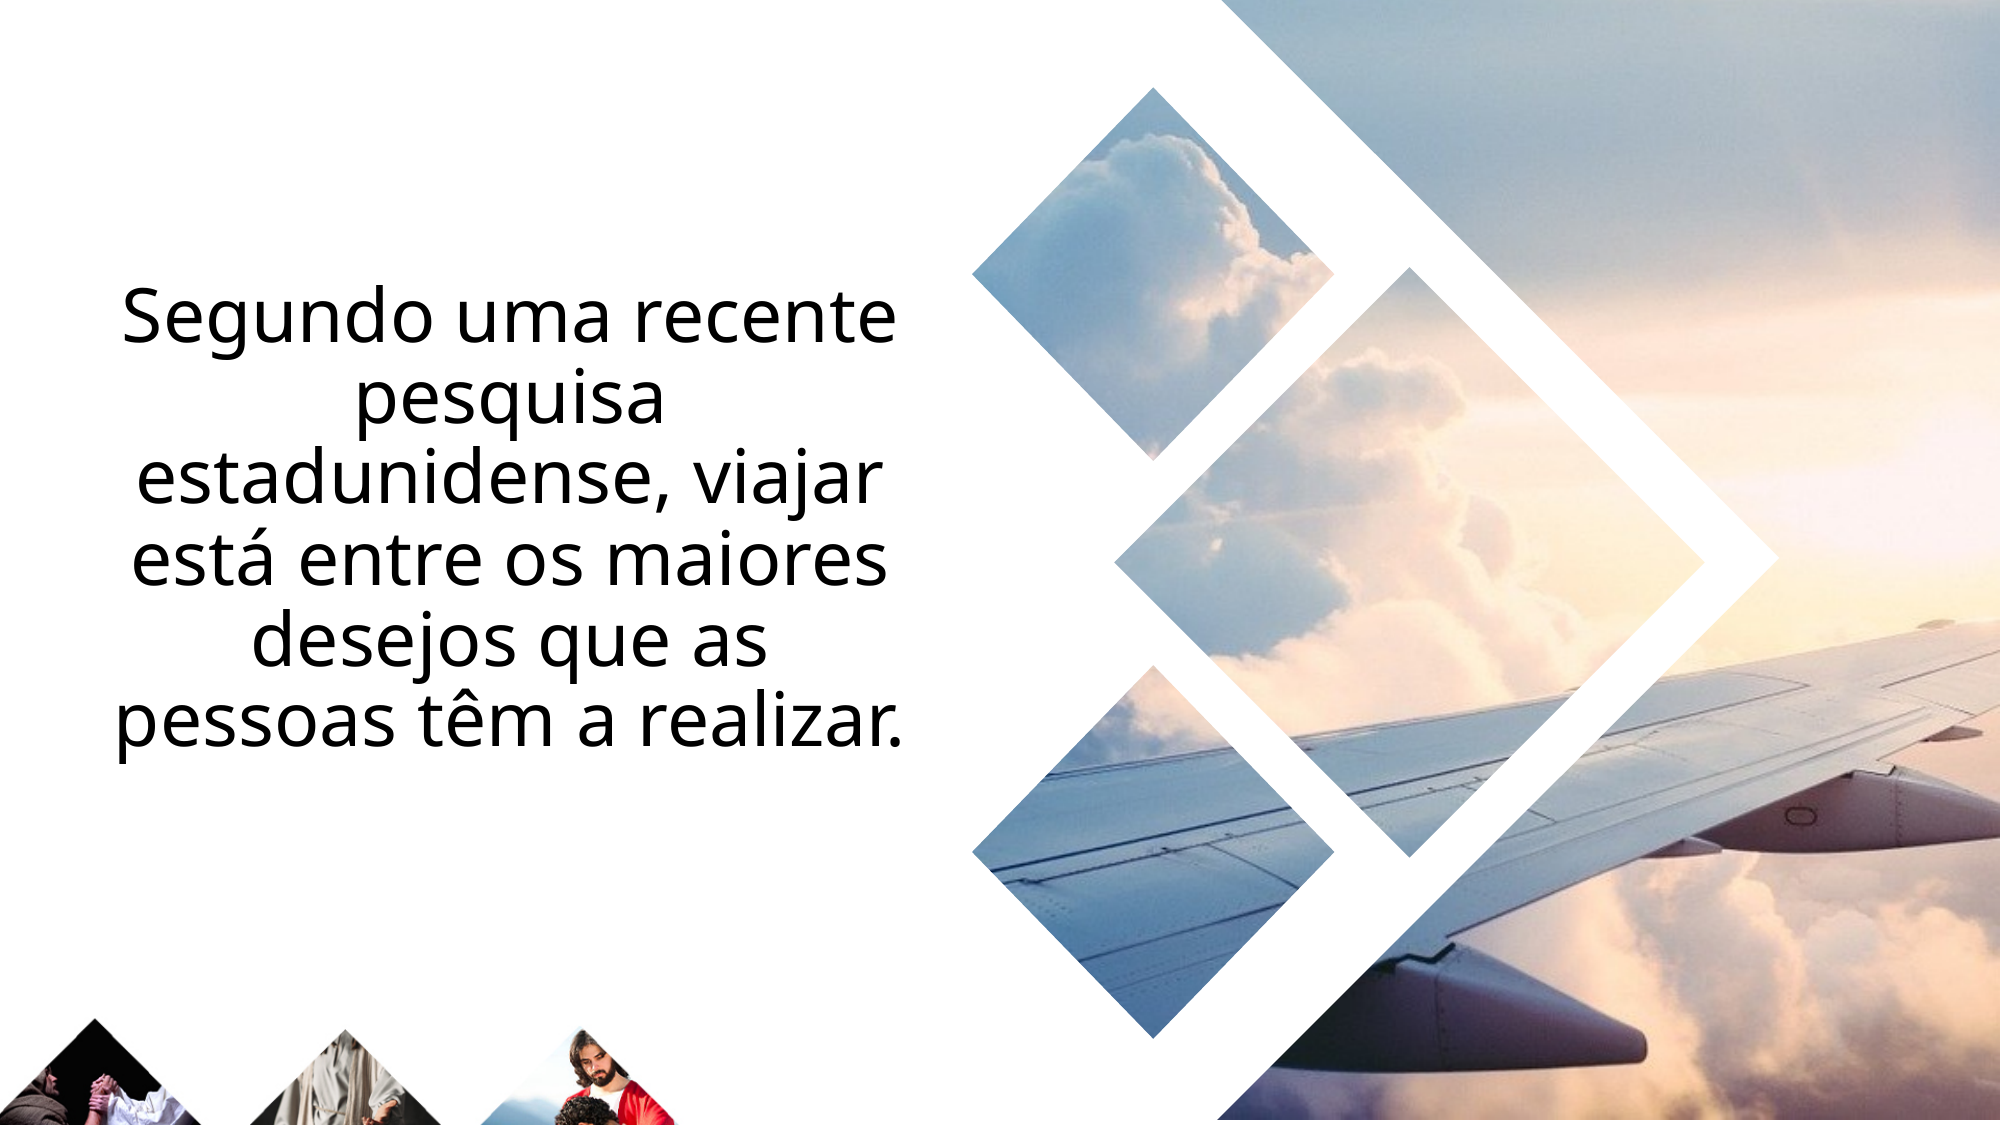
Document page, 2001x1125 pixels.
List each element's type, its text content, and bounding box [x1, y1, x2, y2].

picture [0, 0, 2001, 1125]
list Segundo uma recente pesquisa estadunidense, viajar está entre os maiores desejos que as pessoas têm a realizar. [95, 77, 926, 963]
